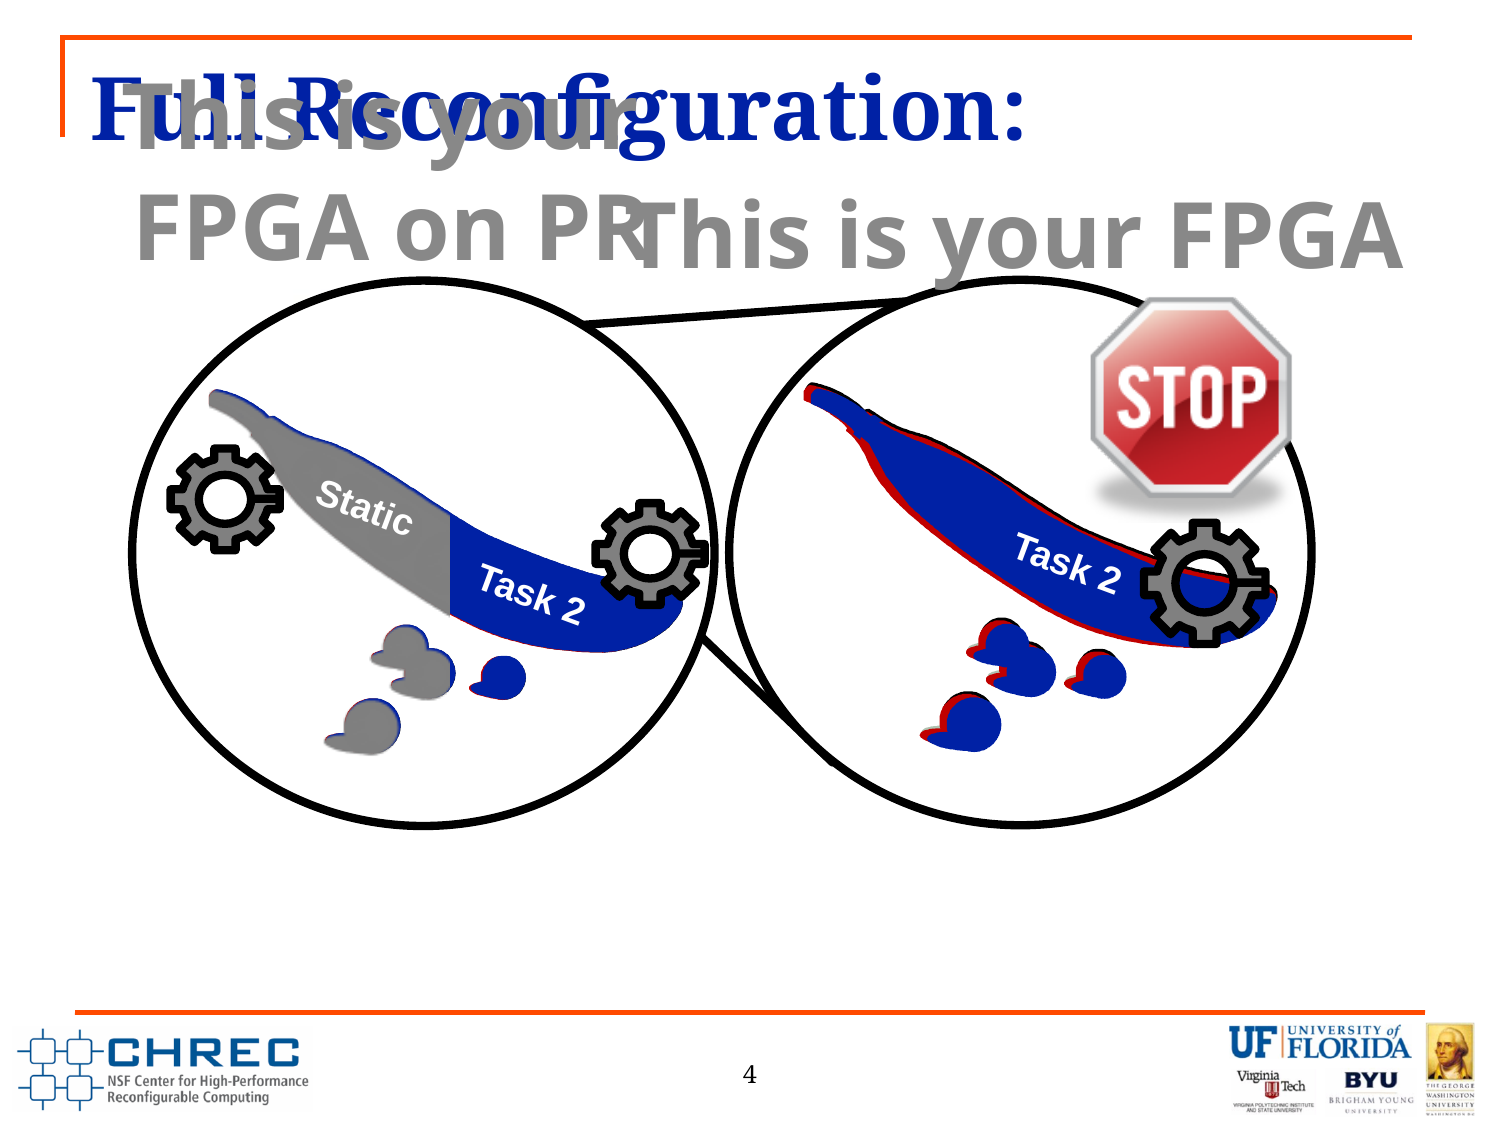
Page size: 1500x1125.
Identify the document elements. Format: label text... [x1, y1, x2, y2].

picture [210, 288, 690, 760]
picture [12, 1026, 313, 1112]
title Full Reconfiguration: [74, 45, 1426, 201]
slide_number 4 [599, 1024, 901, 1101]
text_box [132, 370, 207, 731]
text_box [810, 388, 1277, 753]
picture [804, 284, 1309, 753]
text_box This is your FPGA [679, 169, 1420, 295]
picture [212, 762, 367, 826]
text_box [208, 384, 451, 762]
text_box [170, 456, 202, 543]
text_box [803, 384, 1064, 749]
text_box This is your FPGA on PR [106, 50, 679, 286]
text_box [367, 250, 1312, 826]
picture [1224, 1021, 1475, 1117]
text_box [454, 389, 684, 754]
